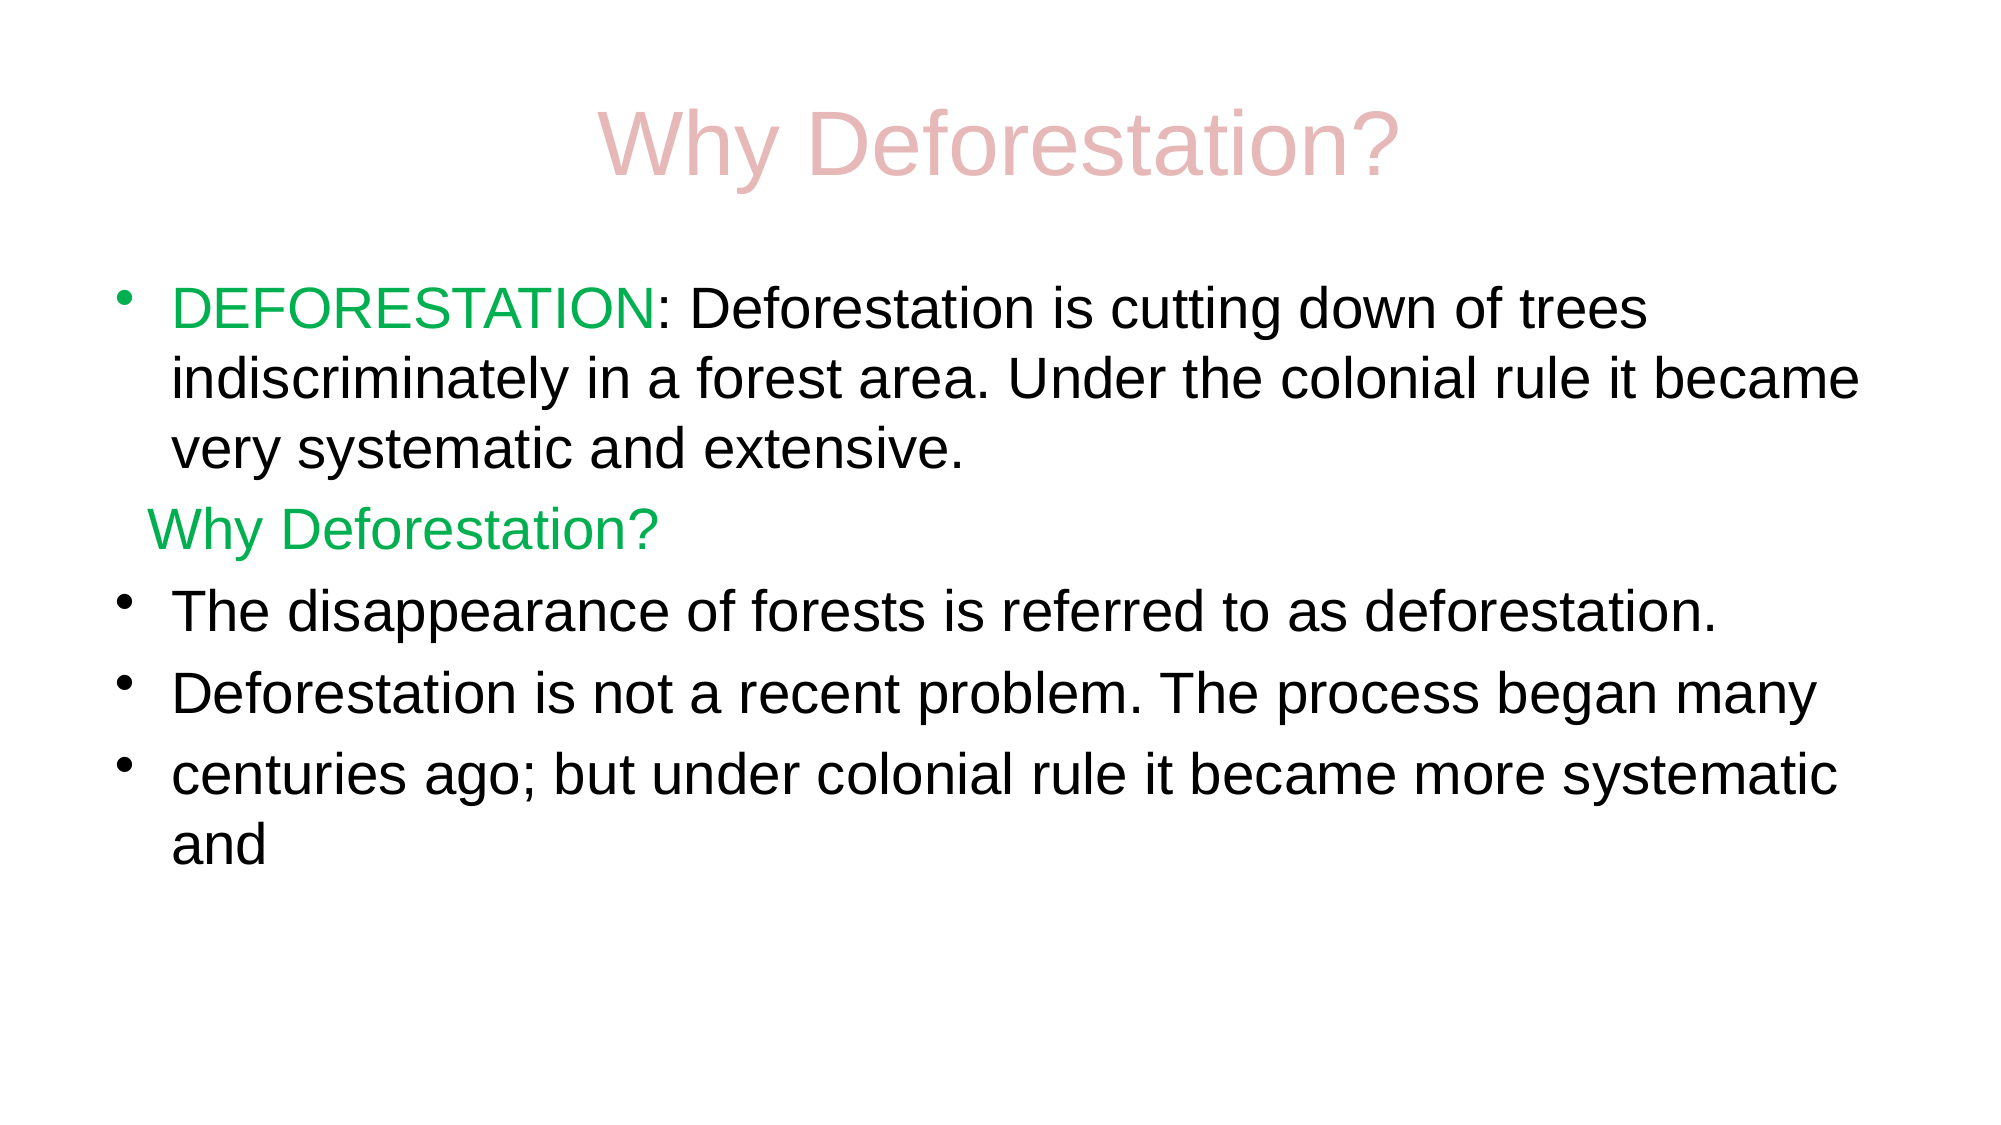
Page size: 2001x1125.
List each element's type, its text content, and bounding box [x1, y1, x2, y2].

list DEFORESTATION: Deforestation is cutting down of trees indiscriminately in a forest area. Under the colonial rule it became very systematic and extensive. Why Deforestation? The disappearance of forests is referred to as deforestation. Deforestation is not a recent problem. The process began many centuries ago; but under colonial rule it became more systematic and [99, 262, 1901, 1094]
title Why Deforestation? [99, 44, 1901, 233]
